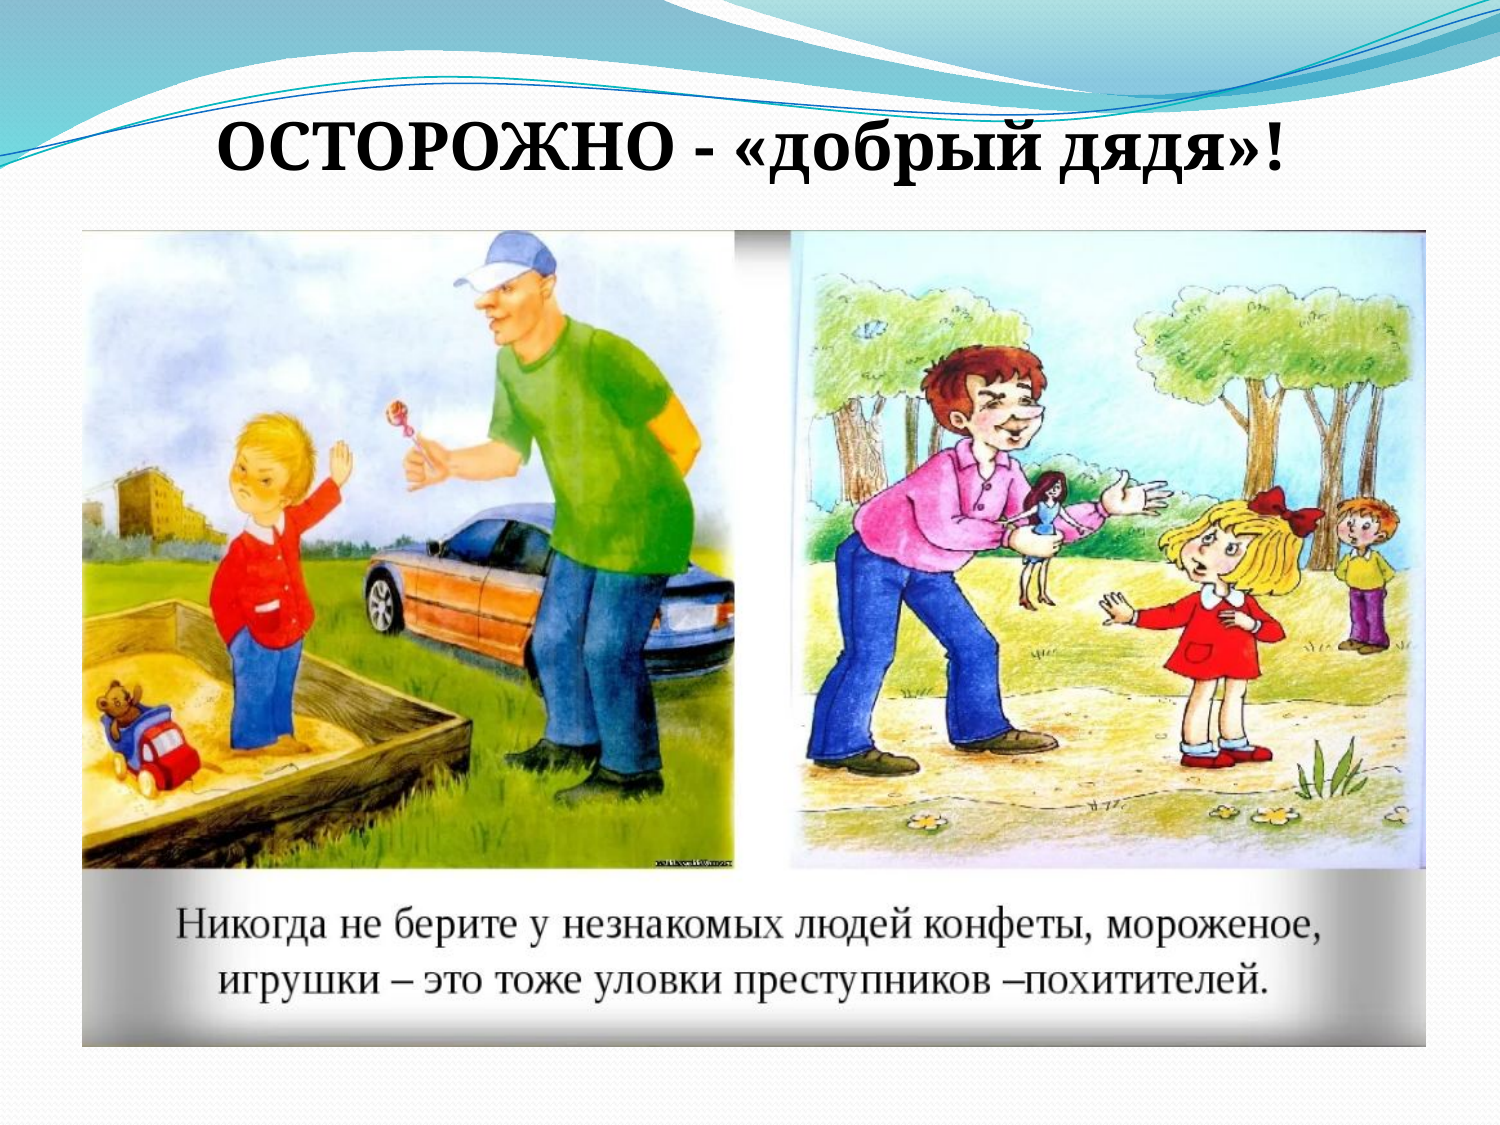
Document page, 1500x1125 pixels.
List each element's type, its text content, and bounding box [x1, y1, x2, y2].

text_box ОСТОРОЖНО - «добрый дядя»! [81, 96, 1422, 191]
picture [81, 230, 1426, 1048]
